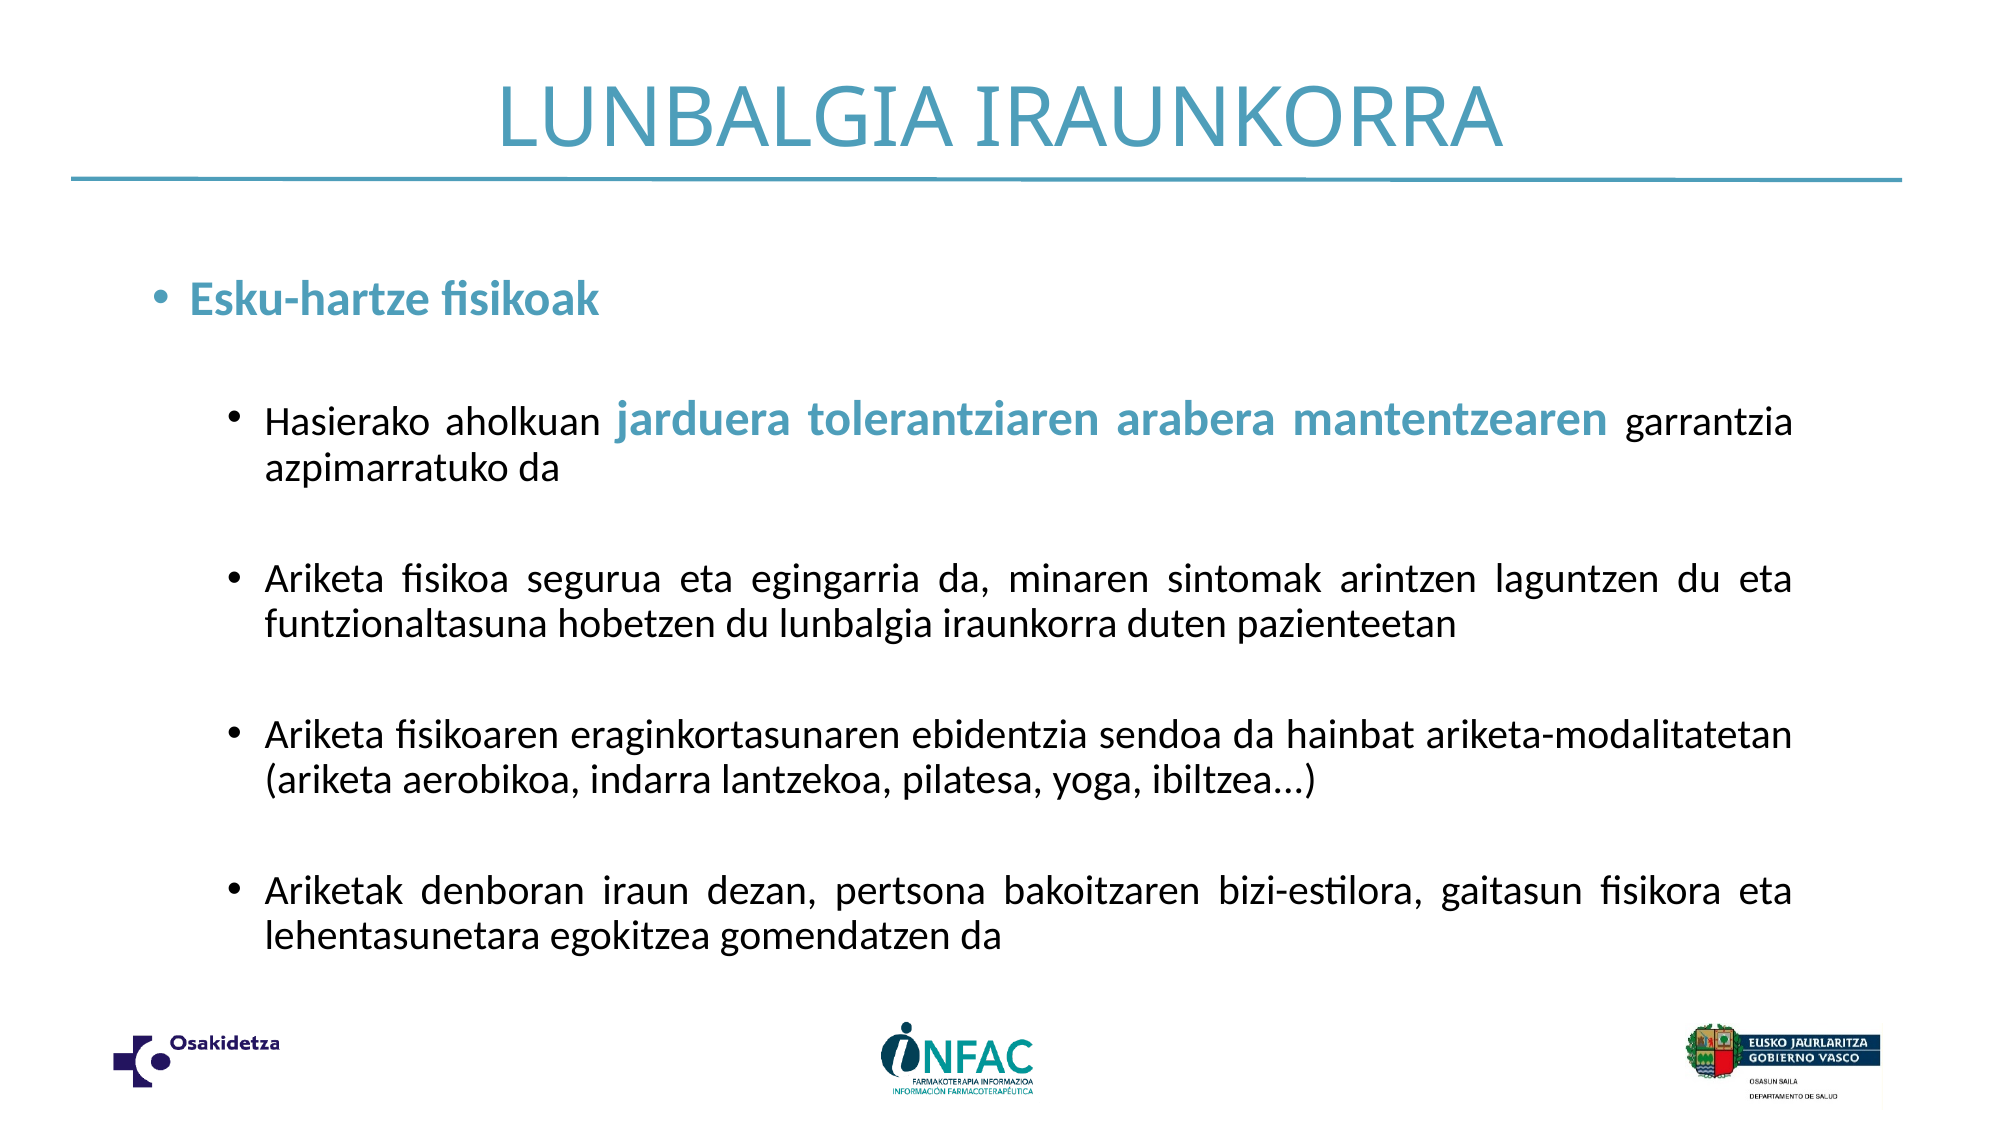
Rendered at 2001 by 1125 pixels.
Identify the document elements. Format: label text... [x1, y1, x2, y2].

text_box Esku-hartze fisikoak Hasierako aholkuan jarduera tolerantziaren arabera mantentzearen garrantzia azpimarratuko da Ariketa fisikoa segurua eta egingarria da, minaren sintomak arintzen laguntzen du eta funtzionaltasuna hobetzen du lunbalgia iraunkorra duten pazienteetan Ariketa fisikoaren eraginkortasunaren ebidentzia sendoa da hainbat ariketa-modalitatetan (ariketa aerobikoa, indarra lantzekoa, pilatesa, yoga, ibiltzea...) Ariketak denboran iraun dezan, pertsona bakoitzaren bizi-estilora, gaitasun fisikora eta lehentasunetara egokitzea gomendatzen da [137, 264, 1809, 899]
title LUNBALGIA IRAUNKORRA [137, 59, 1863, 178]
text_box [101, 1014, 1883, 1110]
